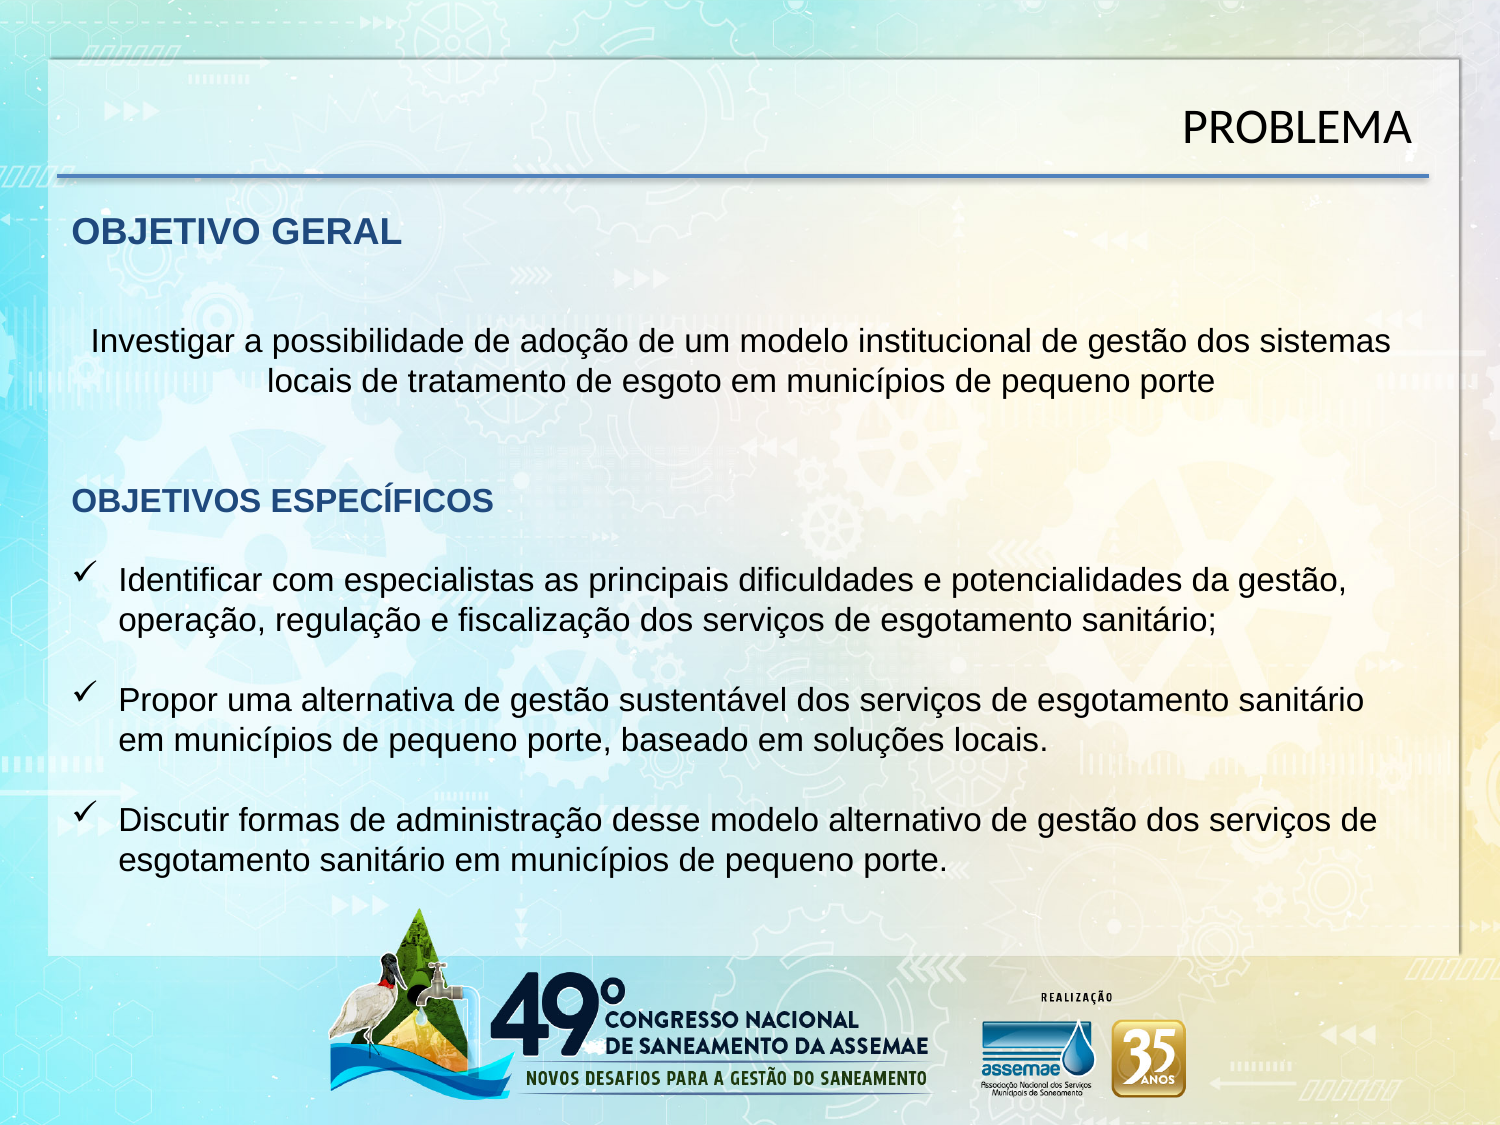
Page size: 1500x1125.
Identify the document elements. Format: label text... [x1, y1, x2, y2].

text_box PROBLEMA [470, 69, 1428, 173]
picture [0, 0, 1500, 1125]
text_box OBJETIVO GERAL Investigar a possibilidade de adoção de um modelo institucional de gestão dos sistemas locais de tratamento de esgoto em municípios de pequeno porte OBJETIVOS ESPECÍFICOS Identificar com especialistas as principais dificuldades e potencialidades da gestão, operação, regulação e fiscalização dos serviços de esgotamento sanitário; Propor uma alternativa de gestão sustentável dos serviços de esgotamento sanitário em municípios de pequeno porte, baseado em soluções locais. Discutir formas de administração desse modelo alternativo de gestão dos serviços de esgotamento sanitário em municípios de pequeno porte. [56, 181, 1428, 886]
